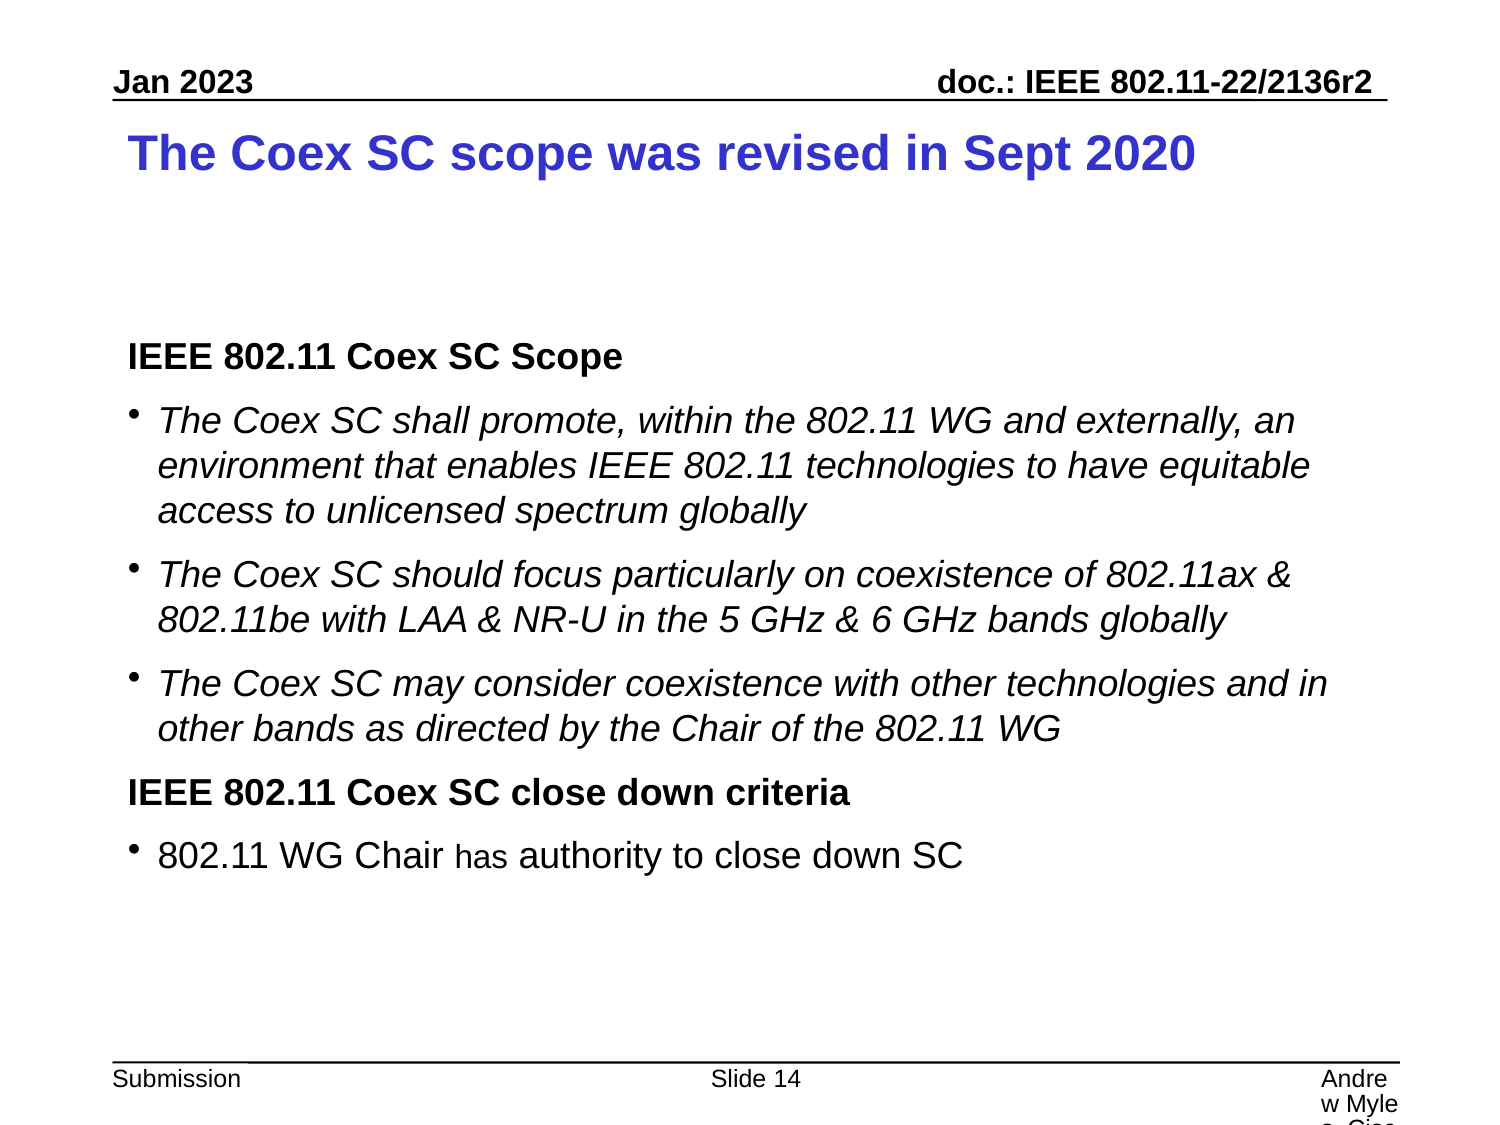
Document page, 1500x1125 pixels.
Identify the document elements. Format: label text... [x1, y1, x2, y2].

title The Coex SC scope was revised in Sept 2020 [112, 112, 1388, 288]
footer Andrew Myles, Cisco [1320, 1061, 1402, 1093]
slide_number Slide 14 [709, 1061, 803, 1093]
list IEEE 802.11 Coex SC Scope The Coex SC shall promote, within the 802.11 WG and externally, an environment that enables IEEE 802.11 technologies to have equitable access to unlicensed spectrum globally The Coex SC should focus particularly on coexistence of 802.11ax & 802.11be with LAA & NR-U in the 5 GHz & 6 GHz bands globally The Coex SC may consider coexistence with other technologies and in other bands as directed by the Chair of the 802.11 WG IEEE 802.11 Coex SC close down criteria 802.11 WG Chair has authority to close down SC [112, 324, 1388, 1000]
